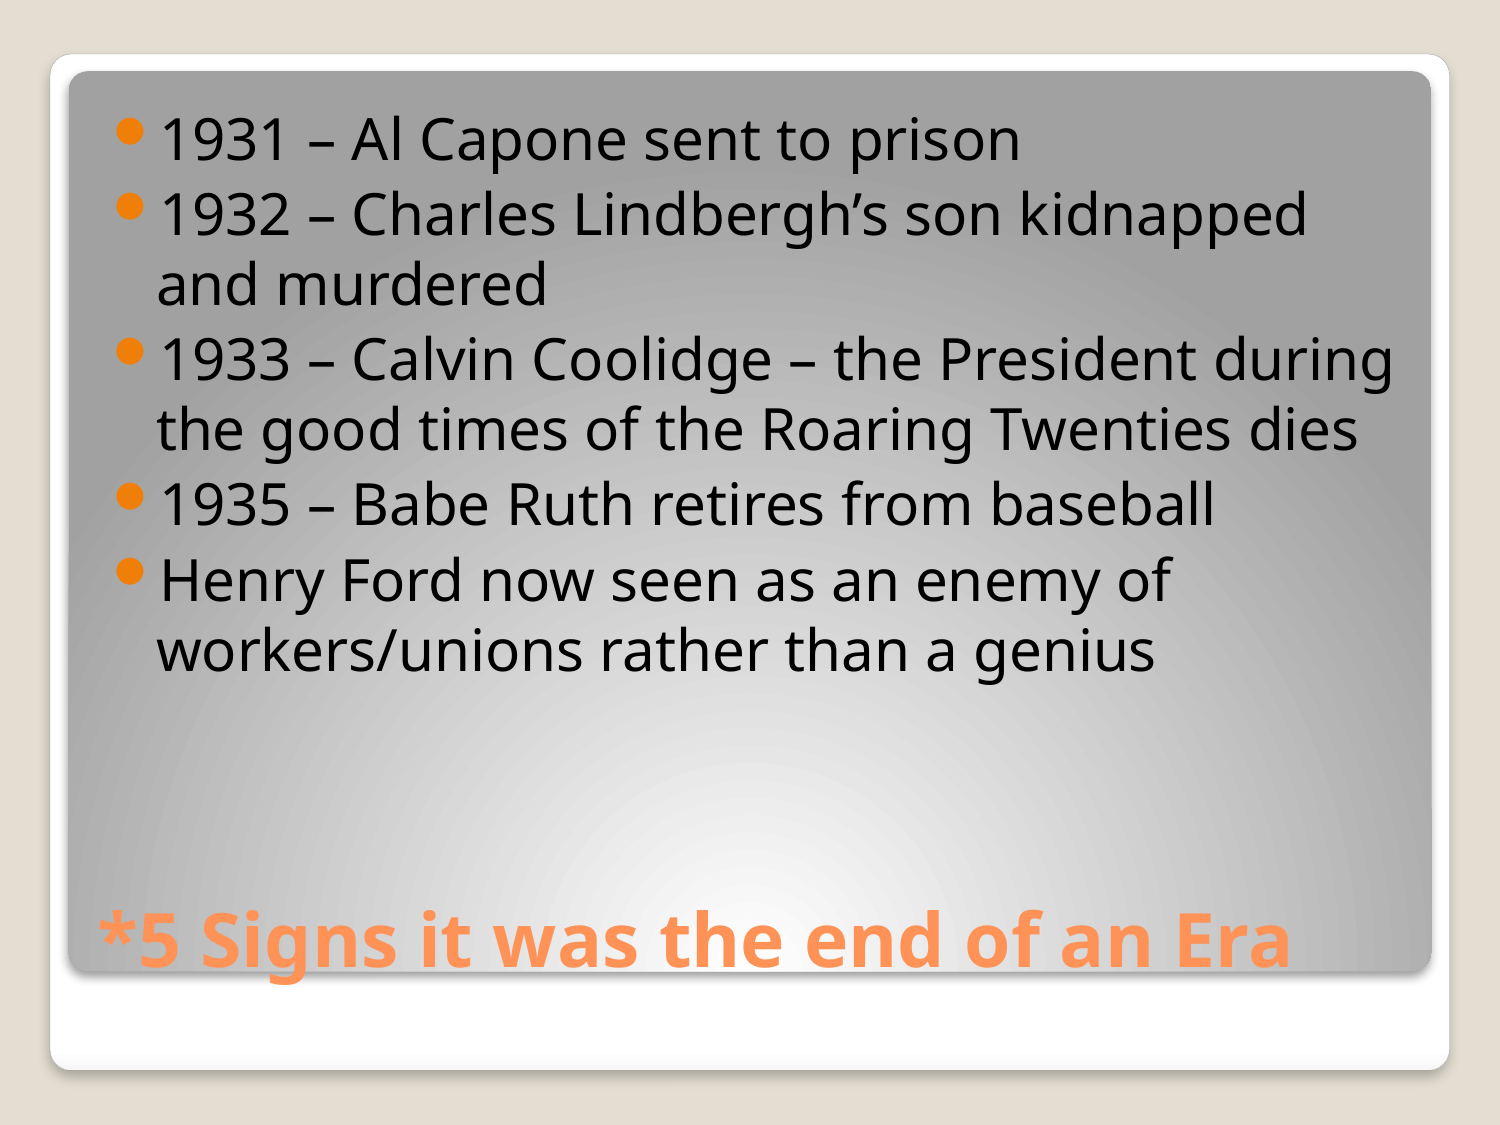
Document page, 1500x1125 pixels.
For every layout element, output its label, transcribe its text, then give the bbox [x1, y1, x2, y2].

list 1931 – Al Capone sent to prison 1932 – Charles Lindbergh’s son kidnapped and murdered 1933 – Calvin Coolidge – the President during the good times of the Roaring Twenties dies 1935 – Babe Ruth retires from baseball Henry Ford now seen as an enemy of workers/unions rather than a genius [82, 86, 1425, 774]
title *5 Signs it was the end of an Era [82, 817, 1425, 990]
